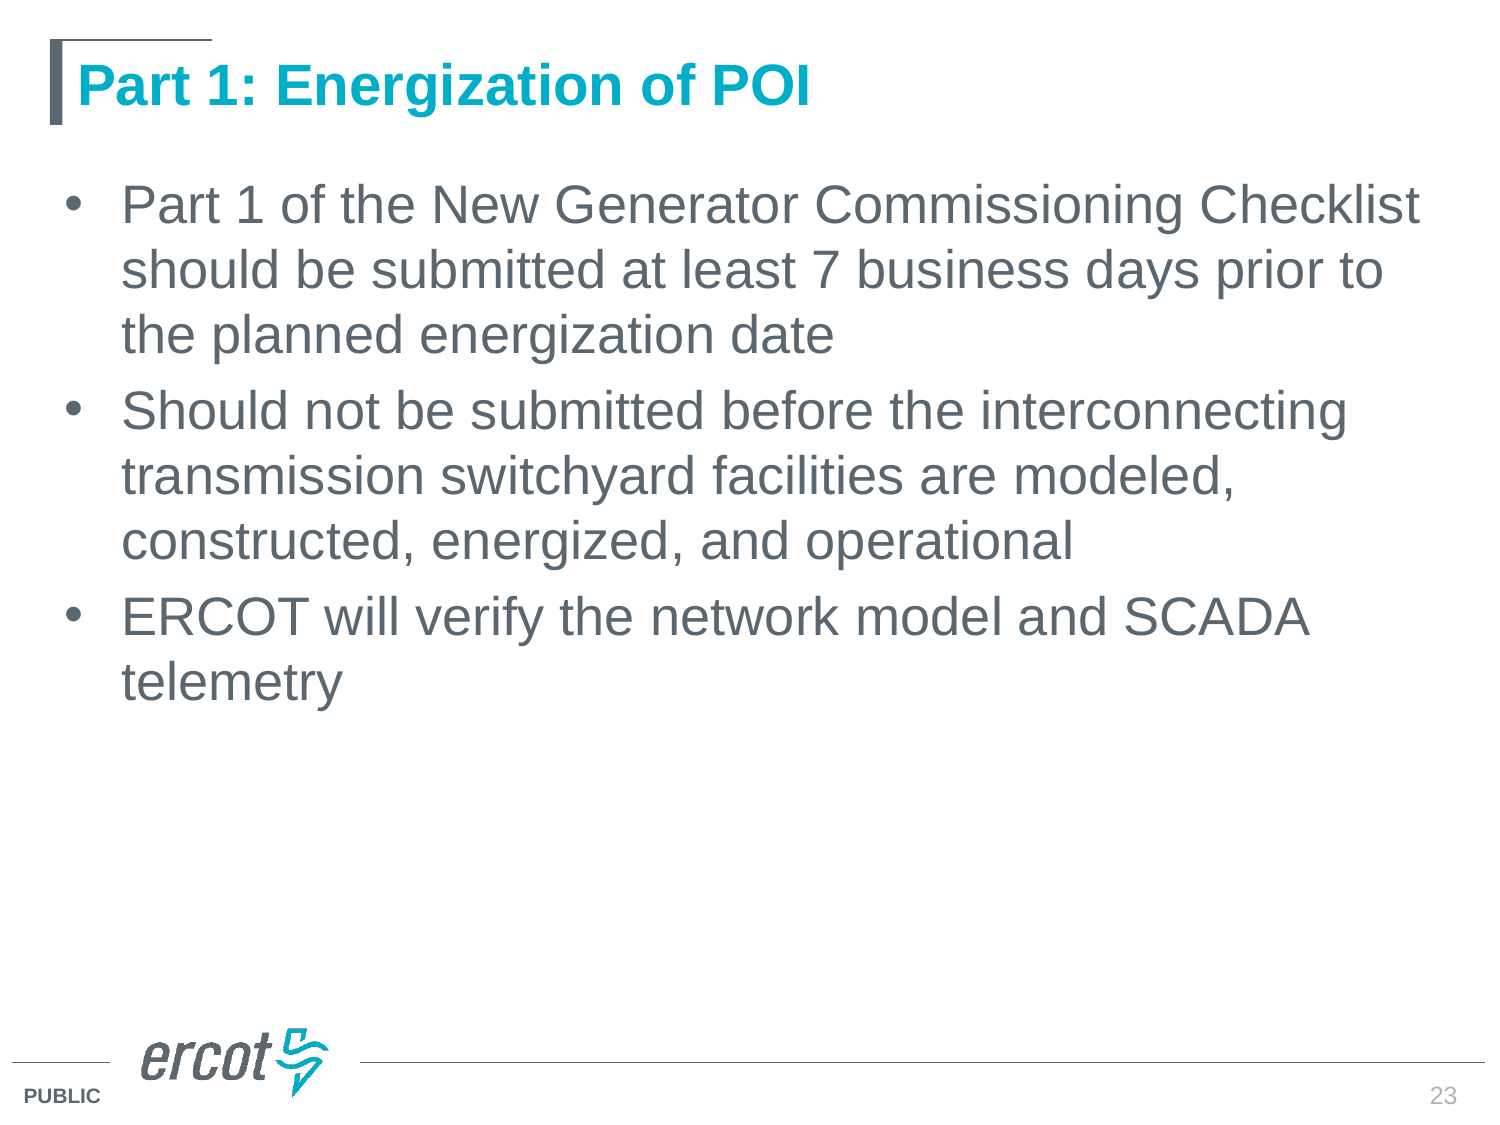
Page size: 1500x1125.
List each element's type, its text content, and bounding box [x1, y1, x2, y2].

title Part 1: Energization of POI [62, 39, 1450, 125]
slide_number 23 [1400, 1076, 1488, 1113]
list Part 1 of the New Generator Commissioning Checklist should be submitted at least 7 business days prior to the planned energization date Should not be submitted before the interconnecting transmission switchyard facilities are modeled, constructed, energized, and operational ERCOT will verify the network model and SCADA telemetry [50, 162, 1450, 992]
picture [137, 1024, 332, 1100]
